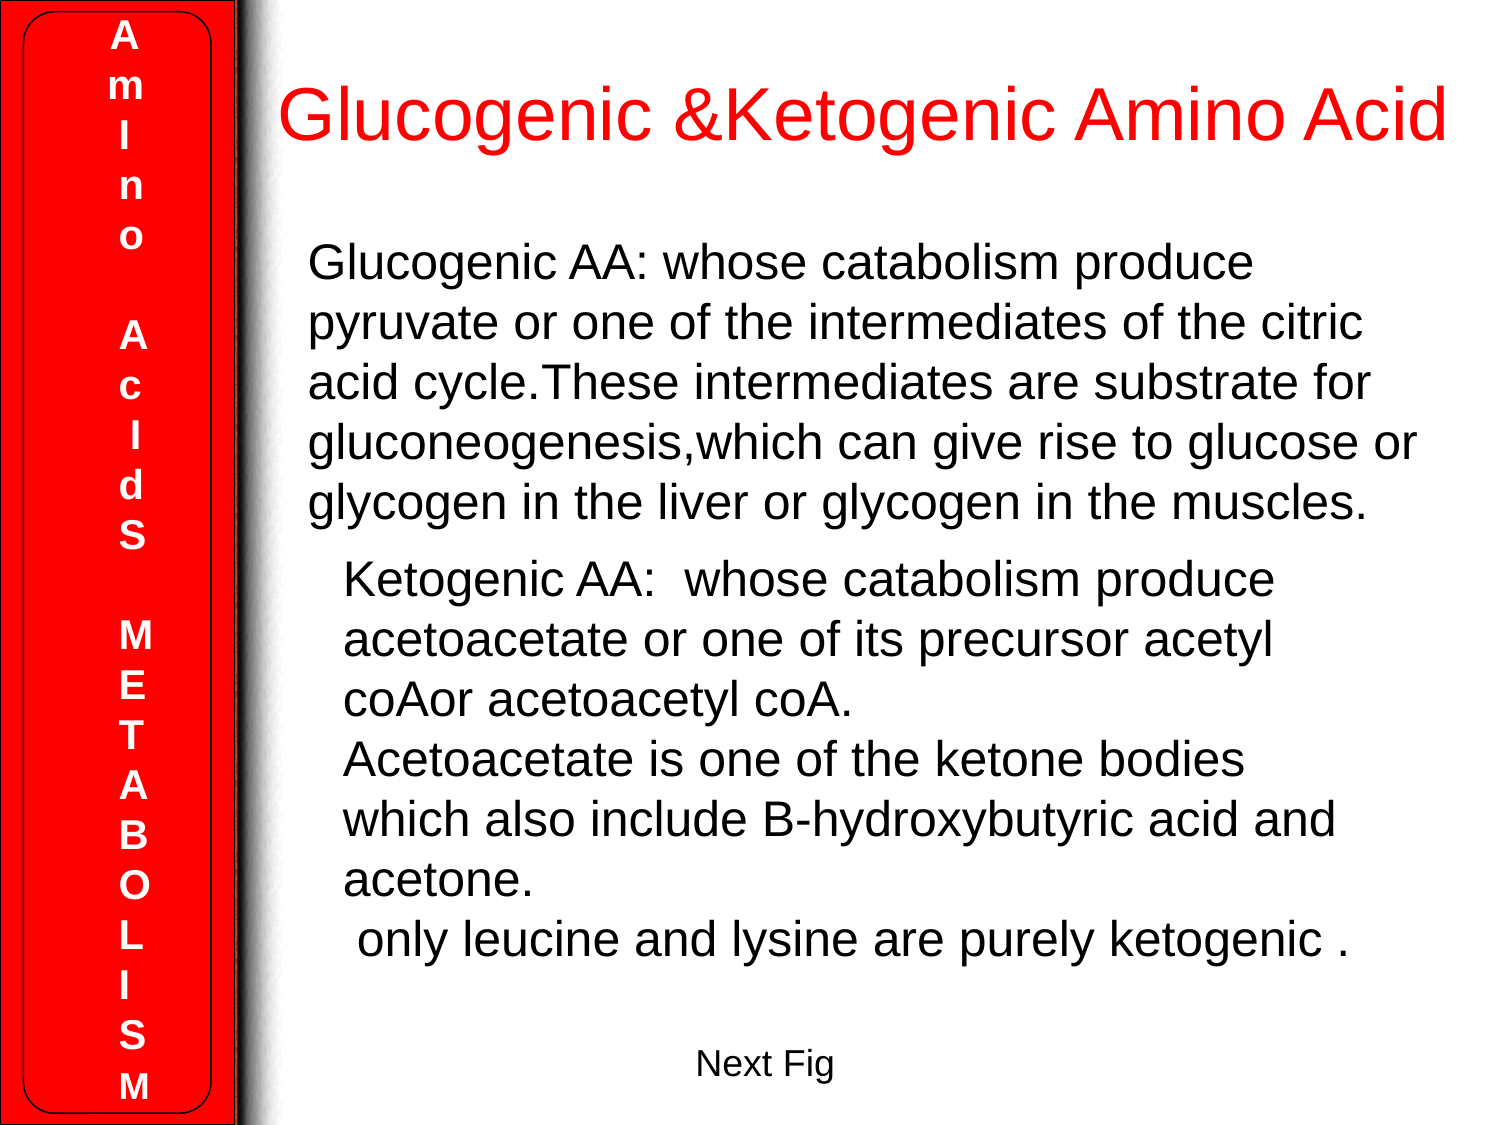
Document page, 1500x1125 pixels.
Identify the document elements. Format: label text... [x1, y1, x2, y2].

text_box [23, 11, 211, 1114]
text_box Next Fig [386, 1031, 1219, 1091]
text_box Ketogenic AA: whose catabolism produce acetoacetate or one of its precursor acetyl coAor acetoacetyl coA. Acetoacetate is one of the ketone bodies which also include B-hydroxybutyric acid and acetone. only leucine and lysine are purely ketogenic . [328, 538, 1395, 1034]
picture [235, 0, 1500, 1125]
text_box Glucogenic &Ketogenic Amino Acid [263, 58, 1466, 164]
text_box A m I n o A c I d S M E T A B O L I S M [0, 0, 235, 1125]
text_box Glucogenic AA: whose catabolism produce pyruvate or one of the intermediates of the citric acid cycle.These intermediates are substrate for gluconeogenesis,which can give rise to glucose or glycogen in the liver or glycogen in the muscles. [292, 222, 1454, 538]
